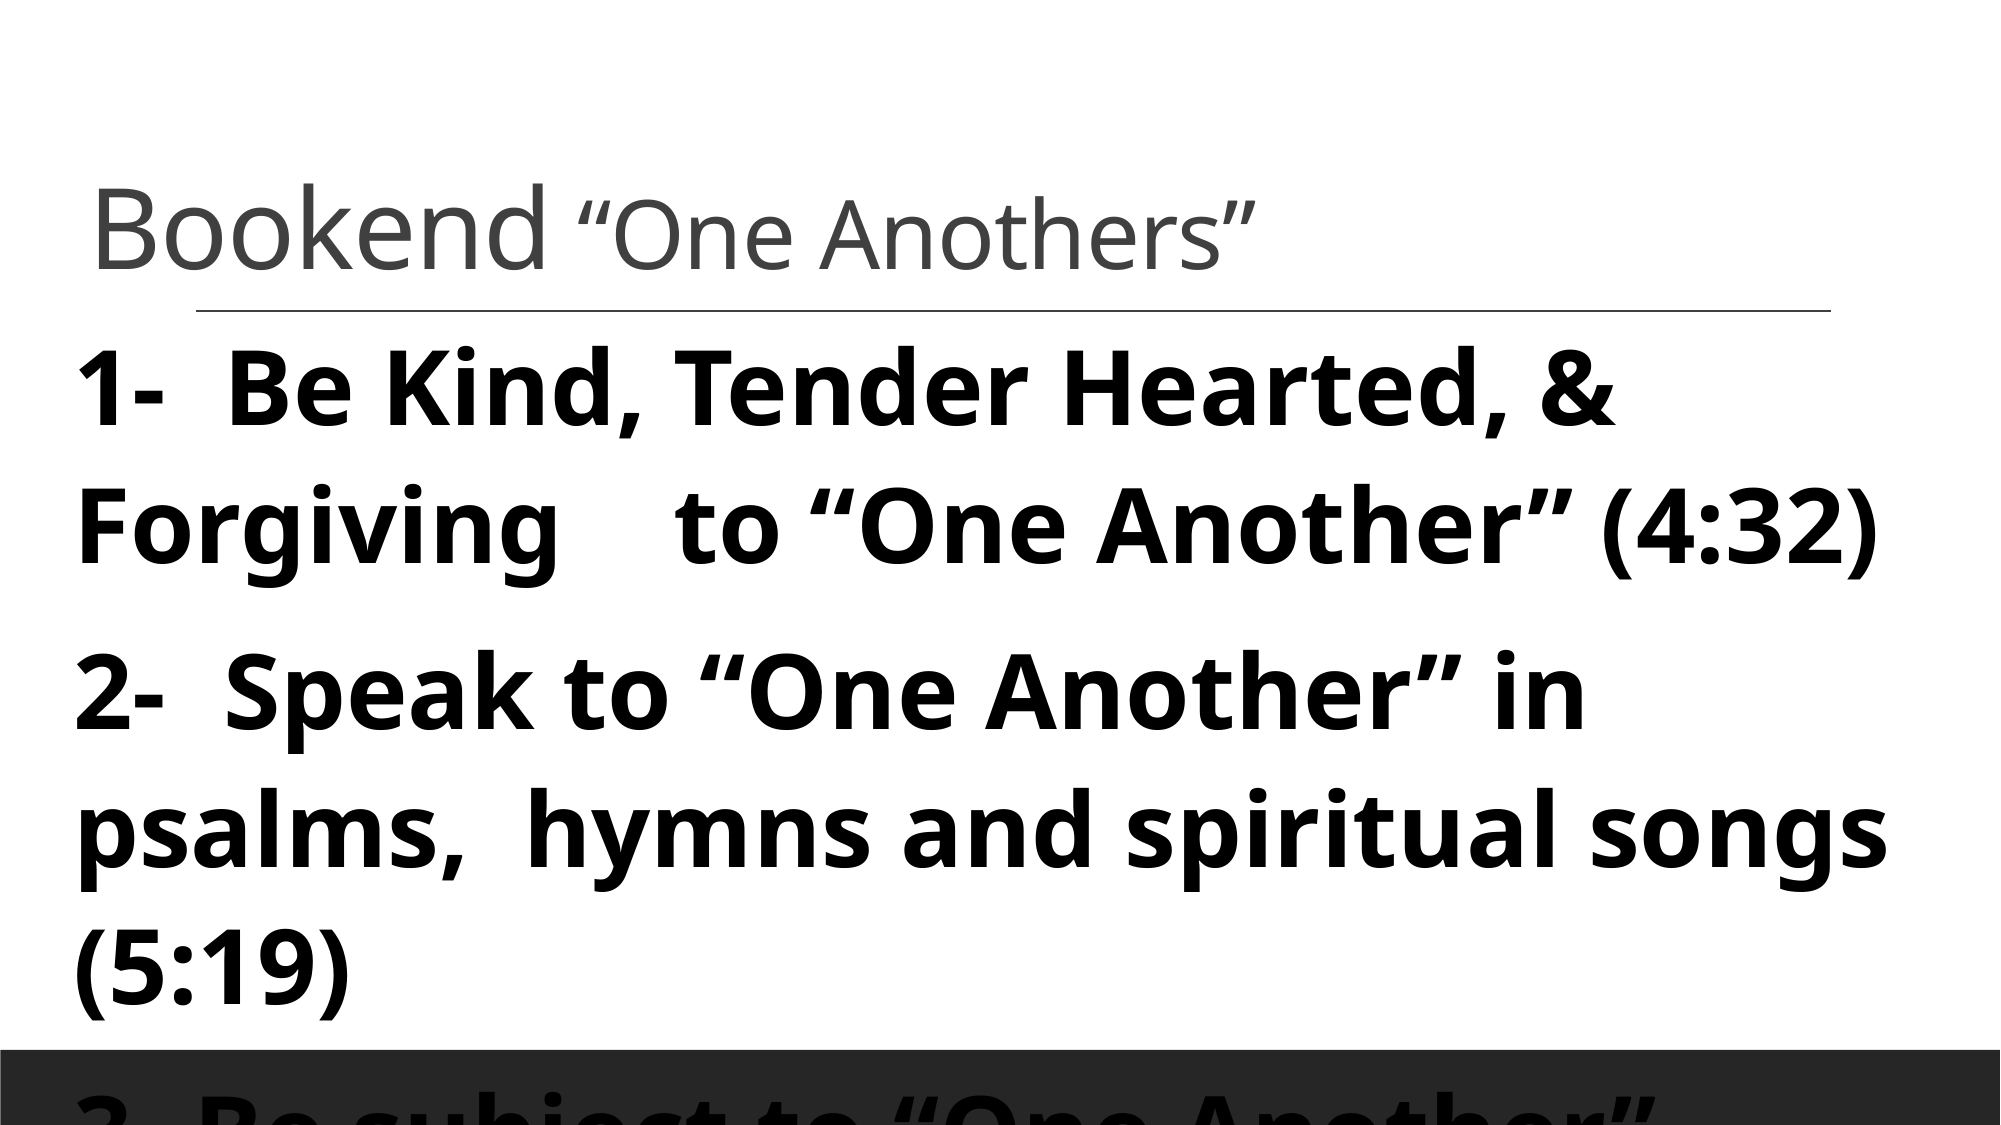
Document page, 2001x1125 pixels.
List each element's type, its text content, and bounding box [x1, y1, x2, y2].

list 1- Be Kind, Tender Hearted, & Forgiving to “One Another” (4:32) 2- Speak to “One Another” in psalms, hymns and spiritual songs (5:19) 3- Be subject to “One Another” (5:21) [73, 301, 1927, 1030]
title Bookend “One Anothers” [73, 63, 1891, 301]
